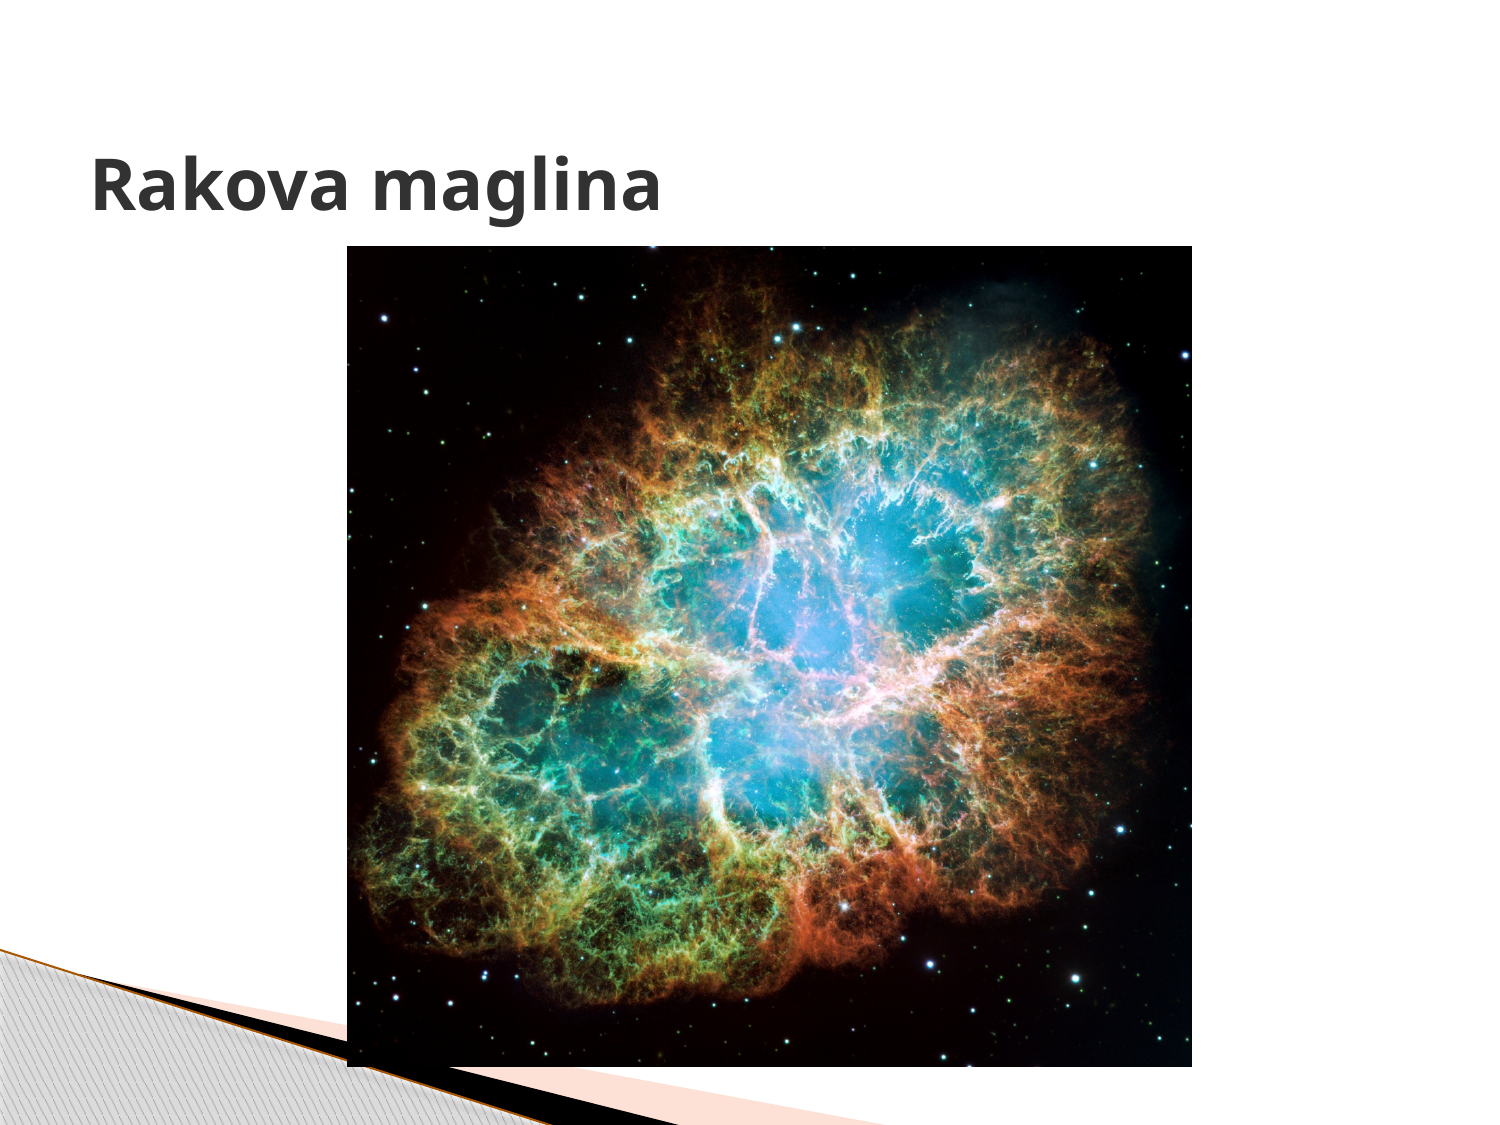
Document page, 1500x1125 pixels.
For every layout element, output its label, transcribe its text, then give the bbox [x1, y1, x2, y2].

title Rakova maglina [75, 45, 1425, 233]
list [347, 245, 1192, 1067]
